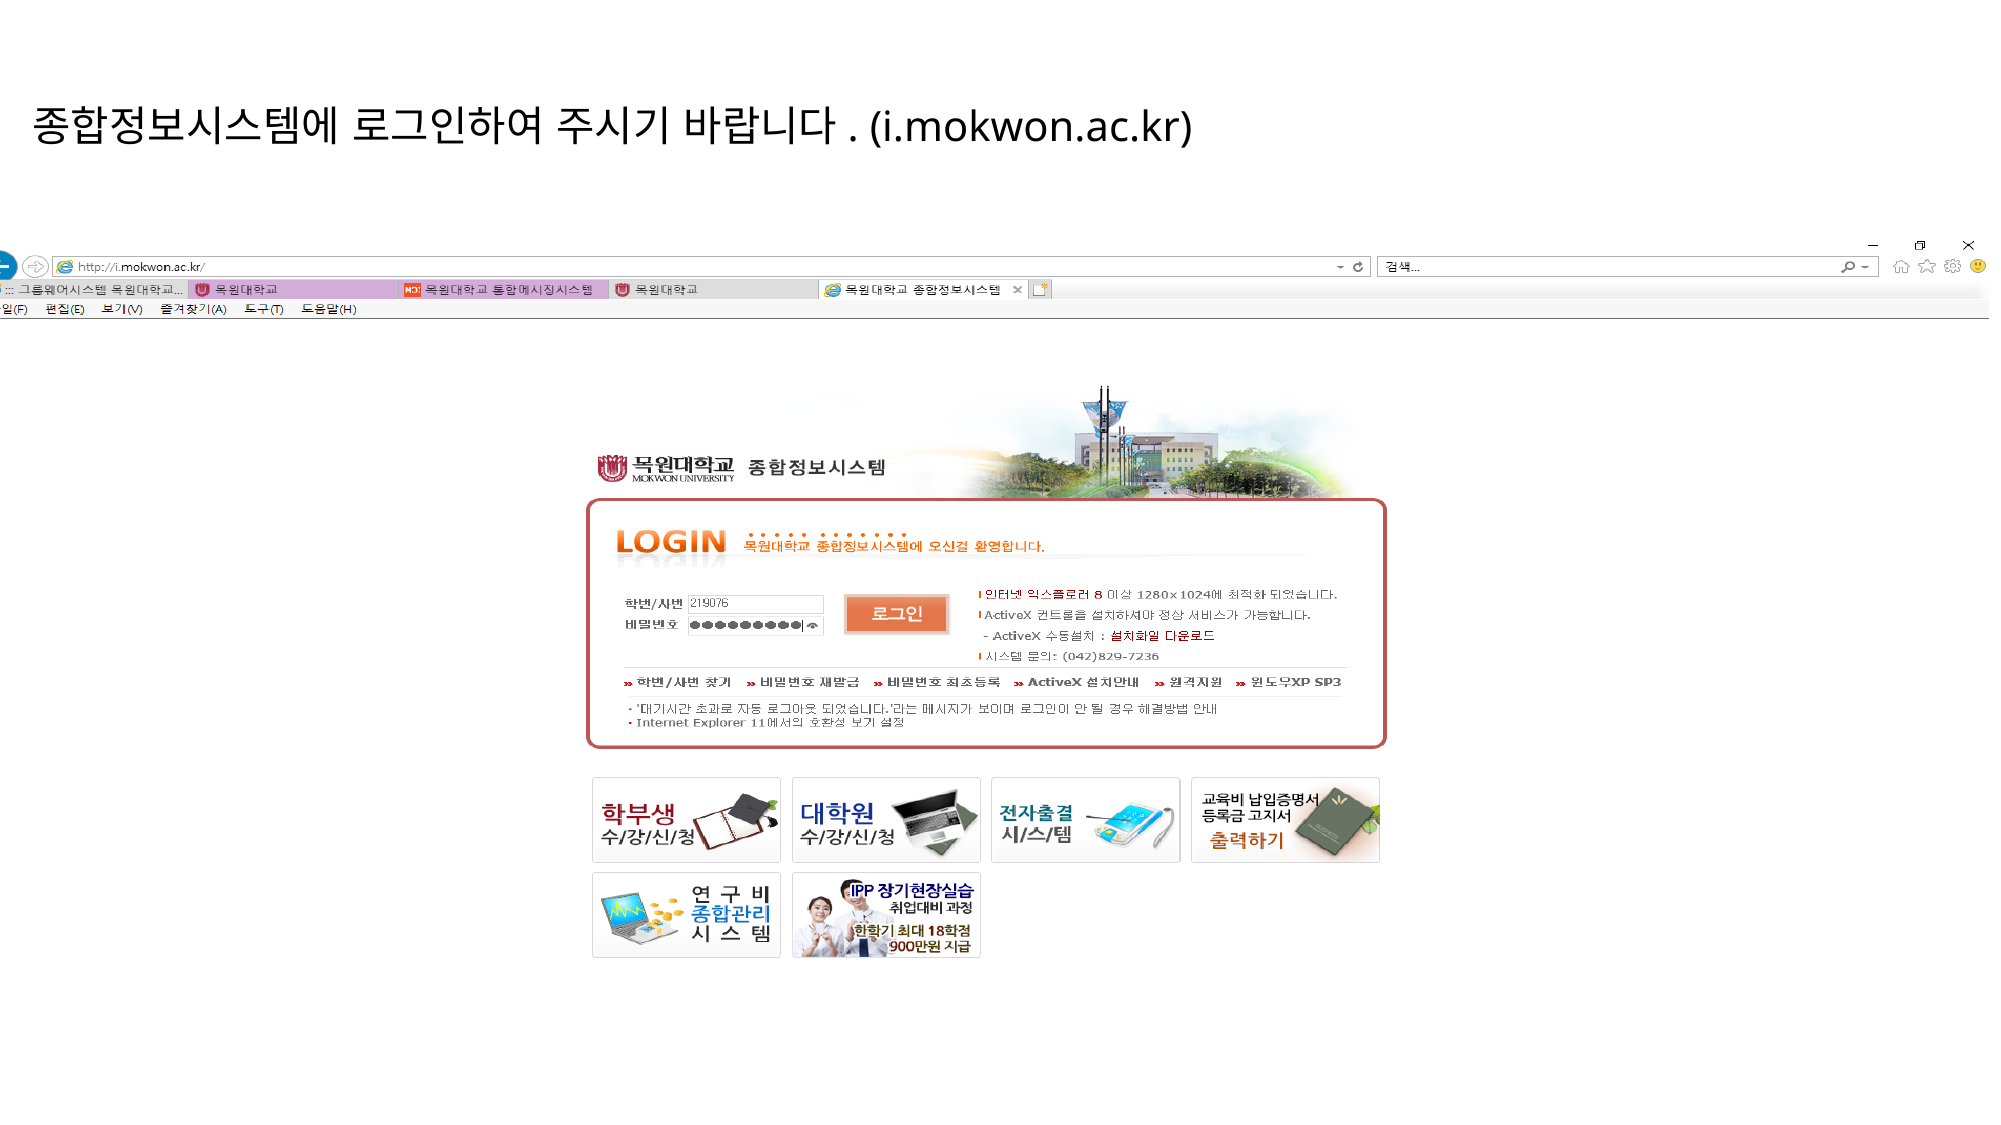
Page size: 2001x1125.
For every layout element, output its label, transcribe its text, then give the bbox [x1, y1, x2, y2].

text_box 종합정보시스템에 로그인하여 주시기 바랍니다. (i.mokwon.ac.kr) [17, 92, 1796, 157]
picture [0, 237, 1990, 1125]
